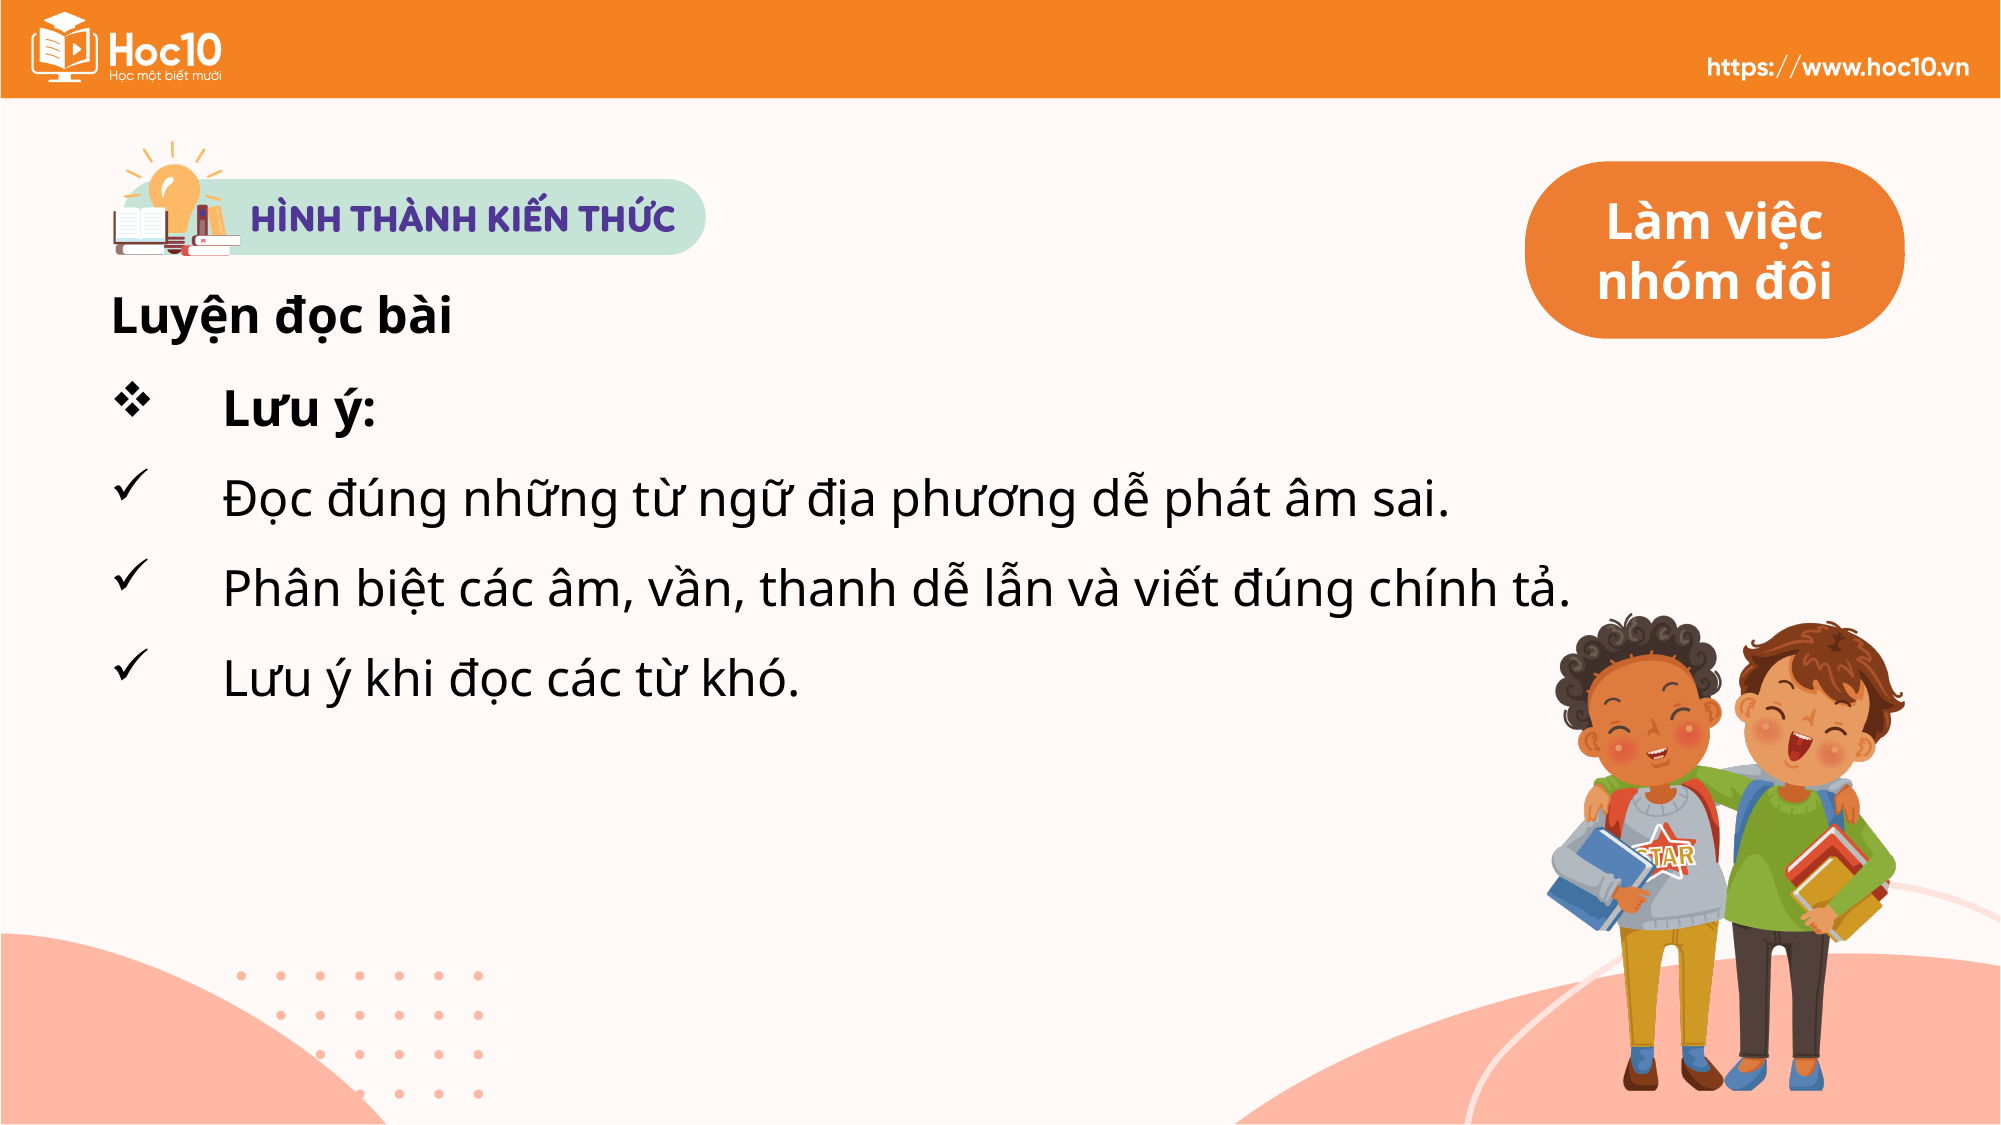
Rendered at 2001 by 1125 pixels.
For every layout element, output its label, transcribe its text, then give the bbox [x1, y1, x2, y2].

text_box Lưu ý: Đọc đúng những từ ngữ địa phương dễ phát âm sai. Phân biệt các âm, vần, thanh dễ lẫn và viết đúng chính tả. Lưu ý khi đọc các từ khó. [95, 338, 1718, 714]
text_box Luyện đọc bài [95, 276, 1096, 338]
text_box Làm việc nhóm đôi [1523, 160, 1906, 340]
picture [0, 0, 2001, 1125]
